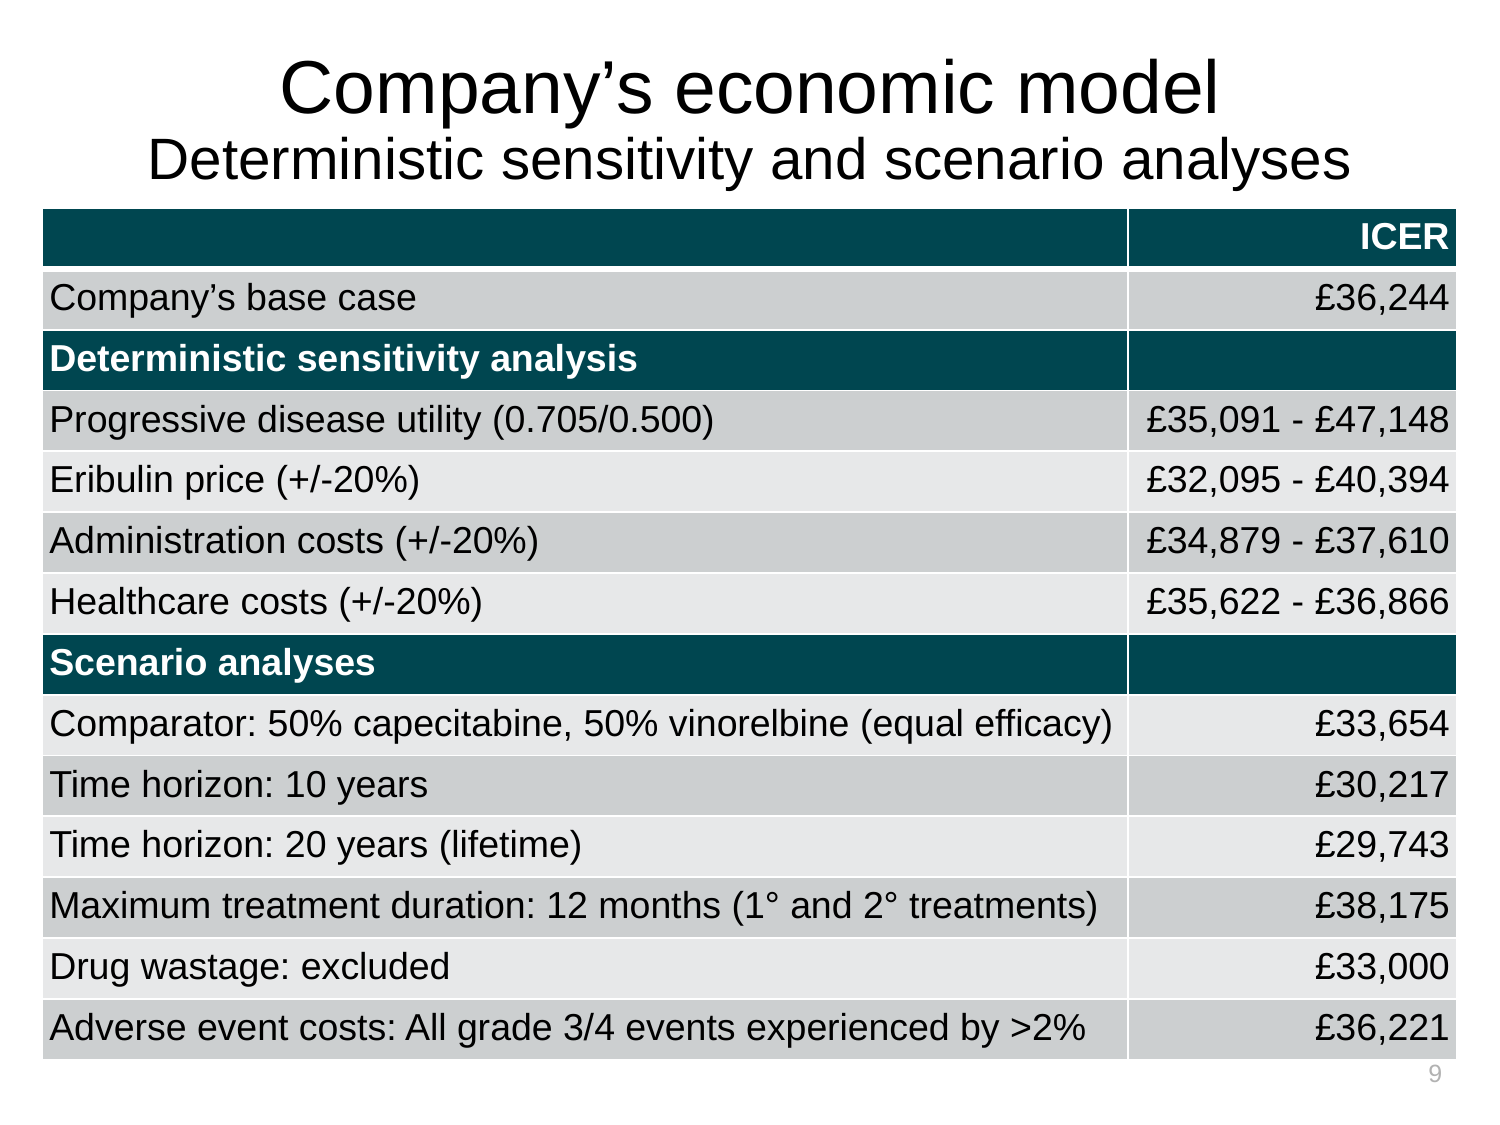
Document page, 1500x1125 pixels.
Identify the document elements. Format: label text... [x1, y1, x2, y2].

table_cell Healthcare costs (+/-20%) [43, 574, 1127, 633]
table_cell Adverse event costs: All grade 3/4 events experienced by >2% [43, 1000, 1127, 1059]
table_cell £33,654 [1129, 696, 1456, 755]
table_cell £35,622 - £36,866 [1129, 574, 1456, 633]
table_cell £35,091 - £47,148 [1129, 391, 1456, 450]
table_cell £34,879 - £37,610 [1129, 513, 1456, 572]
title Company’s economic model Deterministic sensitivity and scenario analyses [41, 43, 1459, 198]
table_cell Time horizon: 20 years (lifetime) [43, 817, 1127, 876]
slide_number 9 [1119, 1042, 1458, 1103]
table_cell Eribulin price (+/-20%) [43, 452, 1127, 511]
table_cell £36,244 [1129, 272, 1456, 329]
table_cell £33,000 [1129, 939, 1456, 998]
table_cell Scenario analyses [43, 635, 1127, 694]
table_cell [1129, 331, 1456, 390]
table_cell Progressive disease utility (0.705/0.500) [43, 391, 1127, 450]
table_cell £30,217 [1129, 756, 1456, 815]
table_cell Deterministic sensitivity analysis [43, 331, 1127, 390]
table_header [43, 209, 1127, 266]
table_cell £38,175 [1129, 878, 1456, 937]
table_cell Drug wastage: excluded [43, 939, 1127, 998]
table_header ICER [1129, 209, 1456, 266]
table_cell £29,743 [1129, 817, 1456, 876]
table_cell [1129, 635, 1456, 694]
table_cell £32,095 - £40,394 [1129, 452, 1456, 511]
table_cell Administration costs (+/-20%) [43, 513, 1127, 572]
table_cell Maximum treatment duration: 12 months (1° and 2° treatments) [43, 878, 1127, 937]
table_cell Comparator: 50% capecitabine, 50% vinorelbine (equal efficacy) [43, 696, 1127, 755]
table_cell £36,221 [1129, 1000, 1456, 1042]
table_cell Time horizon: 10 years [43, 756, 1127, 815]
table_cell Company’s base case [43, 272, 1127, 329]
